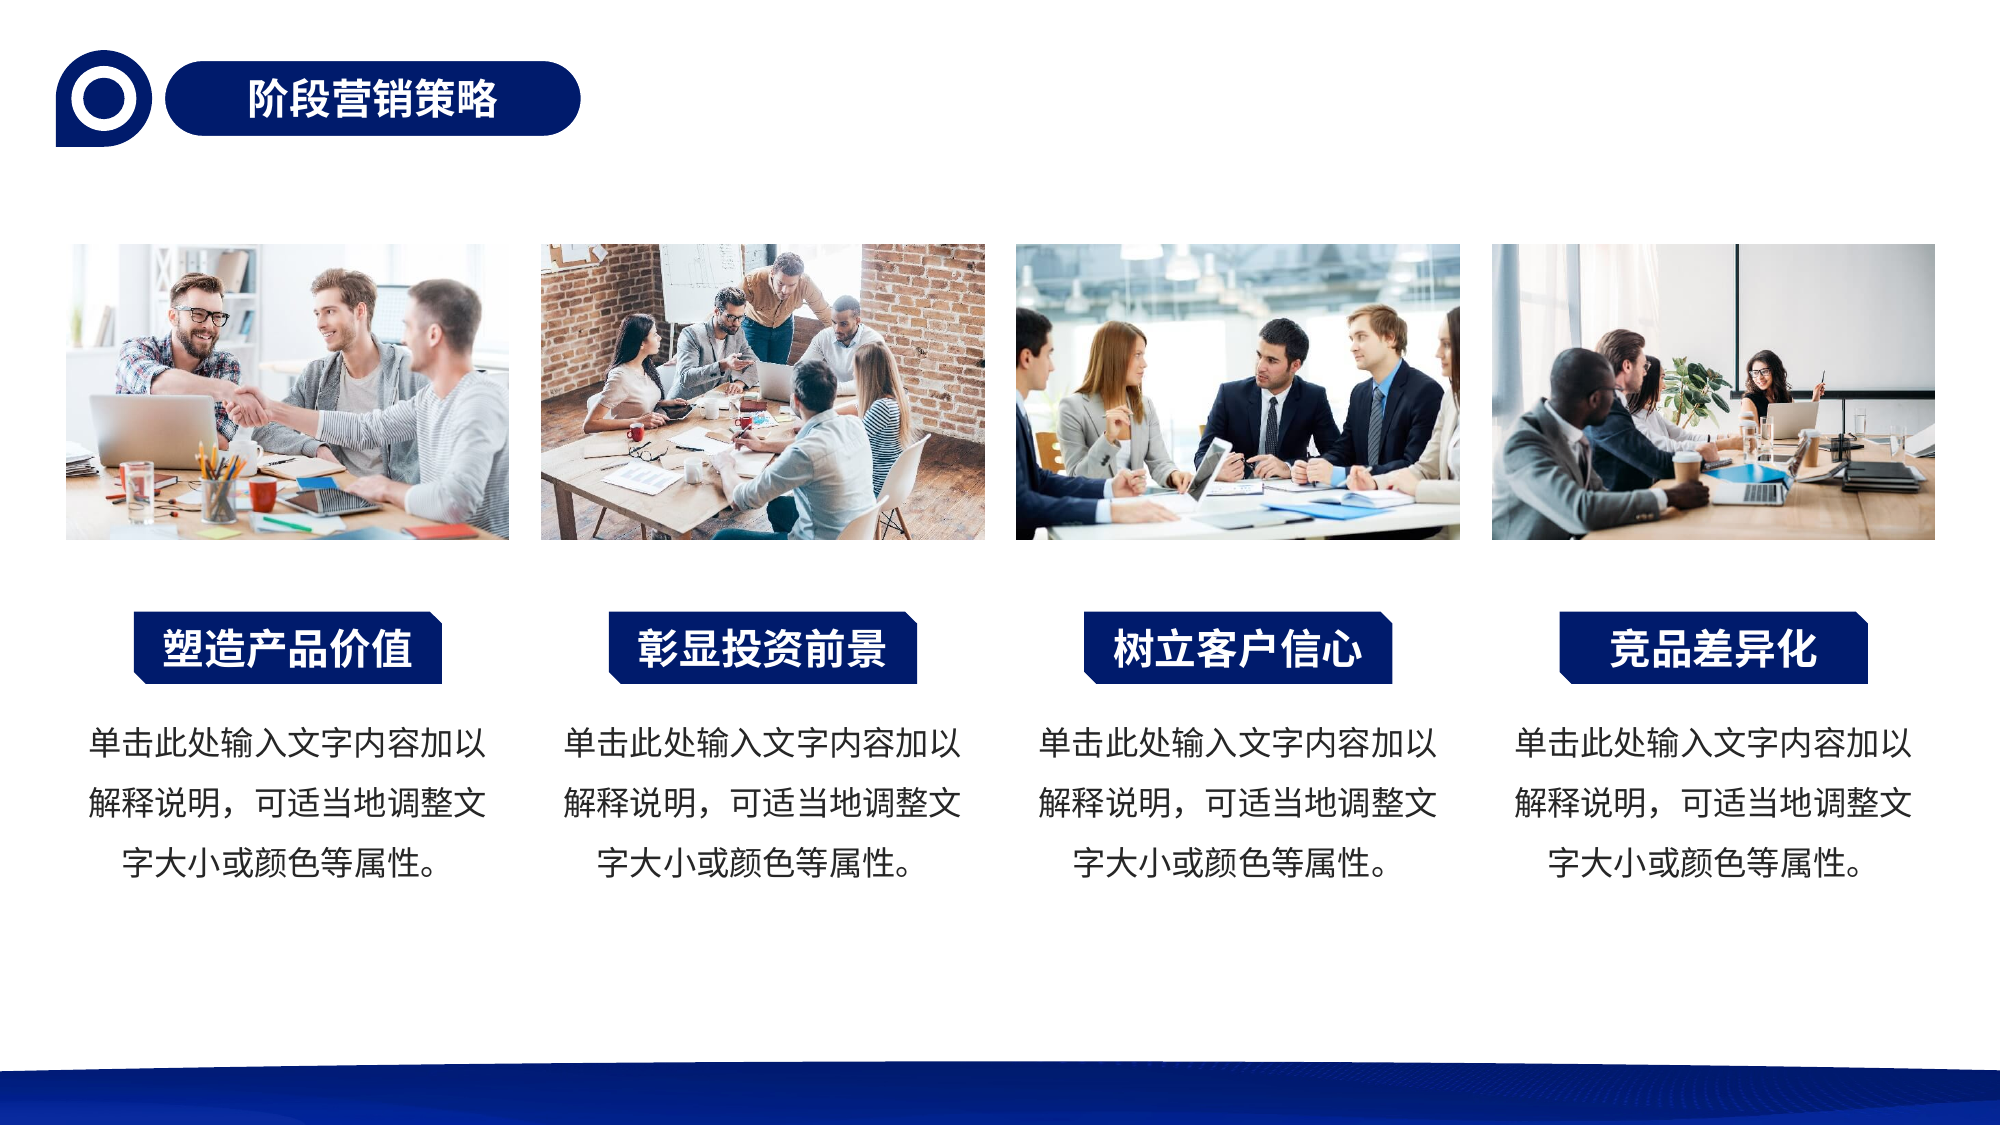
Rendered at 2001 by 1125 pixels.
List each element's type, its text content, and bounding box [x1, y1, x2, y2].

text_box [66, 611, 509, 892]
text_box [1492, 611, 1935, 892]
picture [1492, 244, 1935, 540]
picture [541, 244, 985, 540]
picture [66, 244, 509, 540]
picture [0, 1061, 2000, 1125]
text_box 阶段营销策略 [164, 60, 582, 137]
picture [1016, 244, 1460, 540]
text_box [1016, 611, 1460, 892]
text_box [55, 50, 153, 147]
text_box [541, 611, 985, 892]
